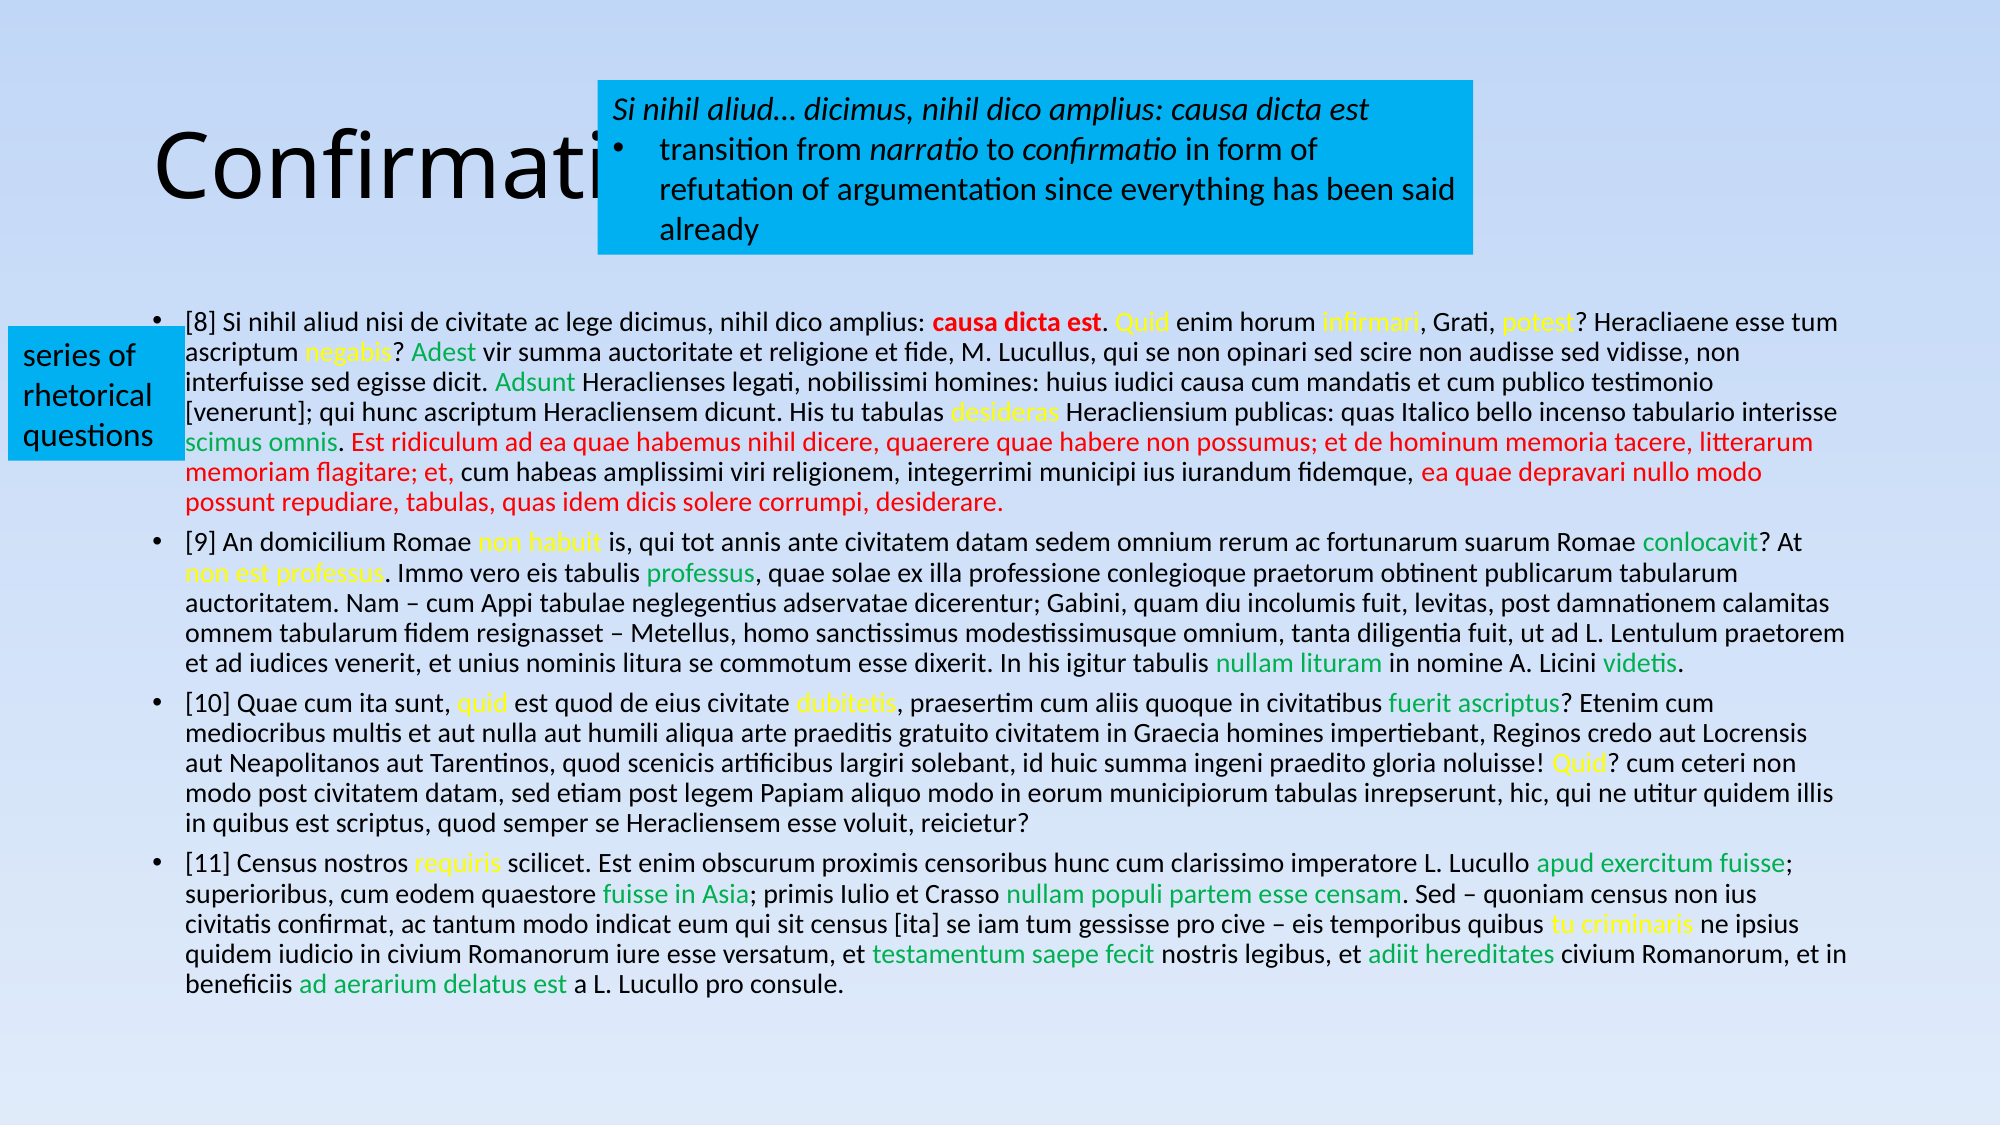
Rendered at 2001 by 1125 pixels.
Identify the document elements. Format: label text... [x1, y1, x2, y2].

text_box Si nihil aliud… dicimus, nihil dico amplius: causa dicta est transition from narratio to confirmatio in form of refutation of argumentation since everything has been said already [597, 80, 1474, 255]
title Confirmatio [137, 59, 1863, 278]
text_box series of rhetorical questions [8, 326, 185, 461]
list [8] Si nihil aliud nisi de civitate ac lege dicimus, nihil dico amplius: causa dicta est. Quid enim horum infirmari, Grati, potest? Heracliaene esse tum ascriptum negabis? Adest vir summa auctoritate et religione et fide, M. Lucullus, qui se non opinari sed scire non audisse sed vidisse, non interfuisse sed egisse dicit. Adsunt Heraclienses legati, nobilissimi homines: huius iudici causa cum mandatis et cum publico testimonio [venerunt]; qui hunc ascriptum Heracliensem dicunt. His tu tabulas desideras Heracliensium publicas: quas Italico bello incenso tabulario interisse scimus omnis. Est ridiculum ad ea quae habemus nihil dicere, quaerere quae habere non possumus; et de hominum memoria tacere, litterarum memoriam flagitare; et, cum habeas amplissimi viri religionem, integerrimi municipi ius iurandum fidemque, ea quae depravari nullo modo possunt repudiare, tabulas, quas idem dicis solere corrumpi, desiderare. [9] An domicilium Romae non habuit is, qui tot annis ante civitatem datam sedem omnium rerum ac fortunarum suarum Romae conlocavit? At non est professus. Immo vero eis tabulis professus, quae solae ex illa professione conlegioque praetorum obtinent publicarum tabularum auctoritatem. Nam – cum Appi tabulae neglegentius adservatae dicerentur; Gabini, quam diu incolumis fuit, levitas, post damnationem calamitas omnem tabularum fidem resignasset – Metellus, homo sanctissimus modestissimusque omnium, tanta diligentia fuit, ut ad L. Lentulum praetorem et ad iudices venerit, et unius nominis litura se commotum esse dixerit. In his igitur tabulis nullam lituram in nomine A. Licini videtis. [10] Quae cum ita sunt, quid est quod de eius civitate dubitetis, praesertim cum aliis quoque in civitatibus fuerit ascriptus? Etenim cum mediocribus multis et aut nulla aut humili aliqua arte praeditis gratuito civitatem in Graecia homines impertiebant, Reginos credo aut Locrensis aut Neapolitanos aut Tarentinos, quod scenicis artificibus largiri solebant, id huic summa ingeni praedito gloria noluisse! Quid? cum ceteri non modo post civitatem datam, sed etiam post legem Papiam aliquo modo in eorum municipiorum tabulas inrepserunt, hic, qui ne utitur quidem illis in quibus est scriptus, quod semper se Heracliensem esse voluit, reicietur? [11] Census nostros requiris scilicet. Est enim obscurum proximis censoribus hunc cum clarissimo imperatore L. Lucullo apud exercitum fuisse; superioribus, cum eodem quaestore fuisse in Asia; primis Iulio et Crasso nullam populi partem esse censam. Sed – quoniam census non ius civitatis confirmat, ac tantum modo indicat eum qui sit census [ita] se iam tum gessisse pro cive – eis temporibus quibus tu criminaris ne ipsius quidem iudicio in civium Romanorum iure esse versatum, et testamentum saepe fecit nostris legibus, et adiit hereditates civium Romanorum, et in beneficiis ad aerarium delatus est a L. Lucullo pro consule. [137, 299, 1863, 1014]
